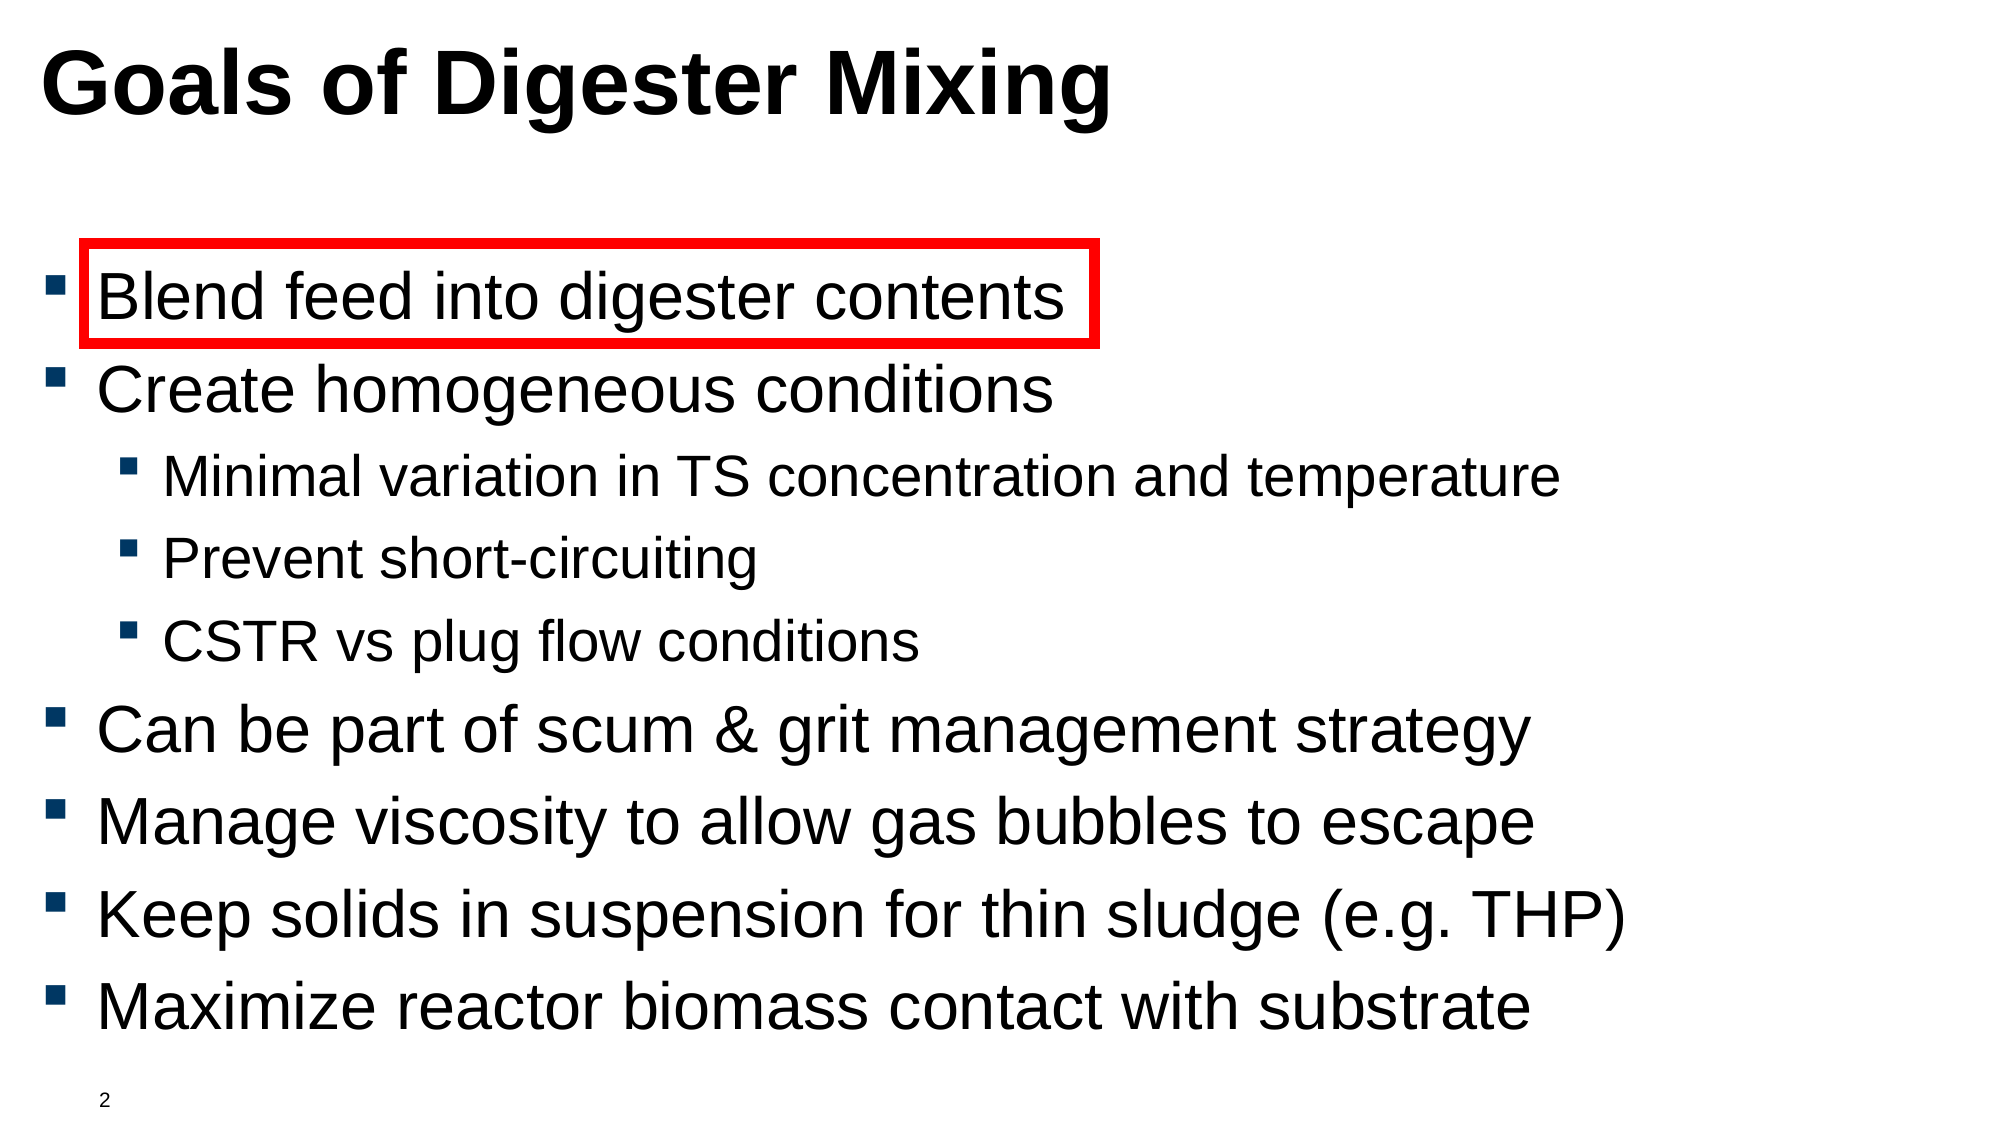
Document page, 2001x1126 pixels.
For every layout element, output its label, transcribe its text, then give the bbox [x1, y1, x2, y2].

slide_number 2 [84, 1077, 213, 1121]
title Goals of Digester Mixing [40, 35, 1961, 136]
list Blend feed into digester contents Create homogeneous conditions Minimal variation in TS concentration and temperature Prevent short-circuiting CSTR vs plug flow conditions Can be part of scum & grit management strategy Manage viscosity to allow gas bubbles to escape Keep solids in suspension for thin sludge (e.g. THP) Maximize reactor biomass contact with substrate [40, 253, 1960, 1047]
text_box [83, 243, 1096, 345]
